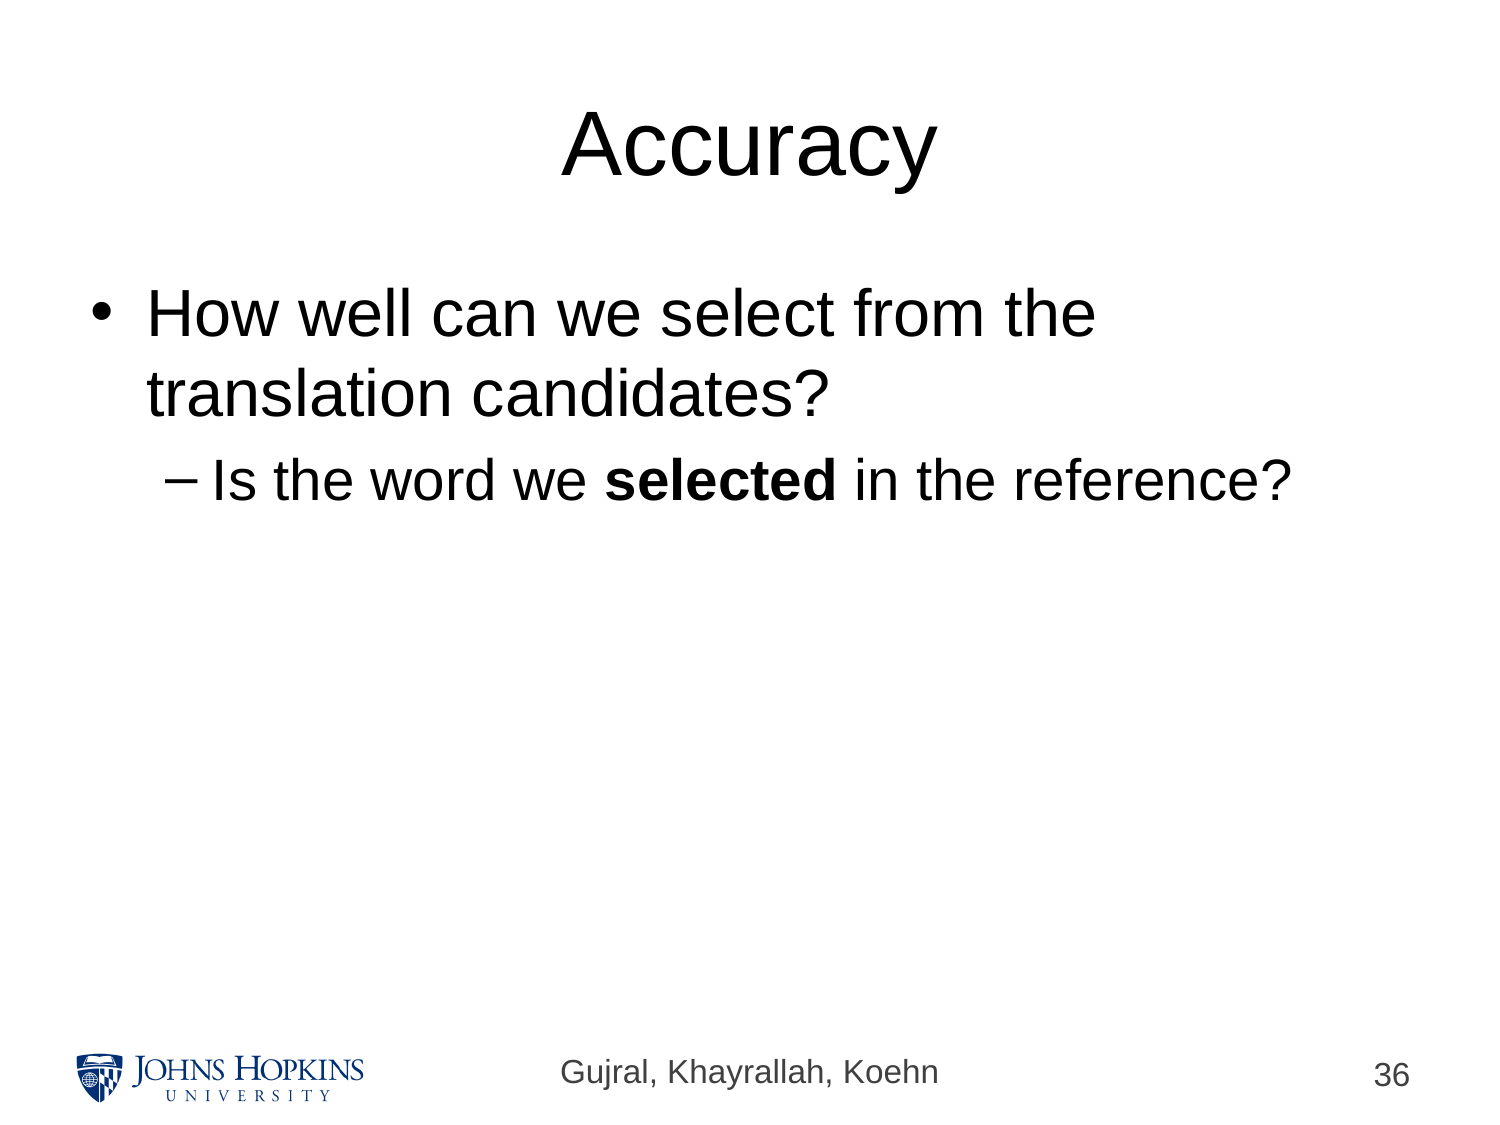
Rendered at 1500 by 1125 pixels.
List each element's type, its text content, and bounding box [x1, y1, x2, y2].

footer Gujral, Khayrallah, Koehn [512, 1042, 988, 1103]
list How well can we select from the translation candidates? Is the word we selected in the reference? [75, 262, 1425, 1005]
title Accuracy [75, 45, 1425, 233]
